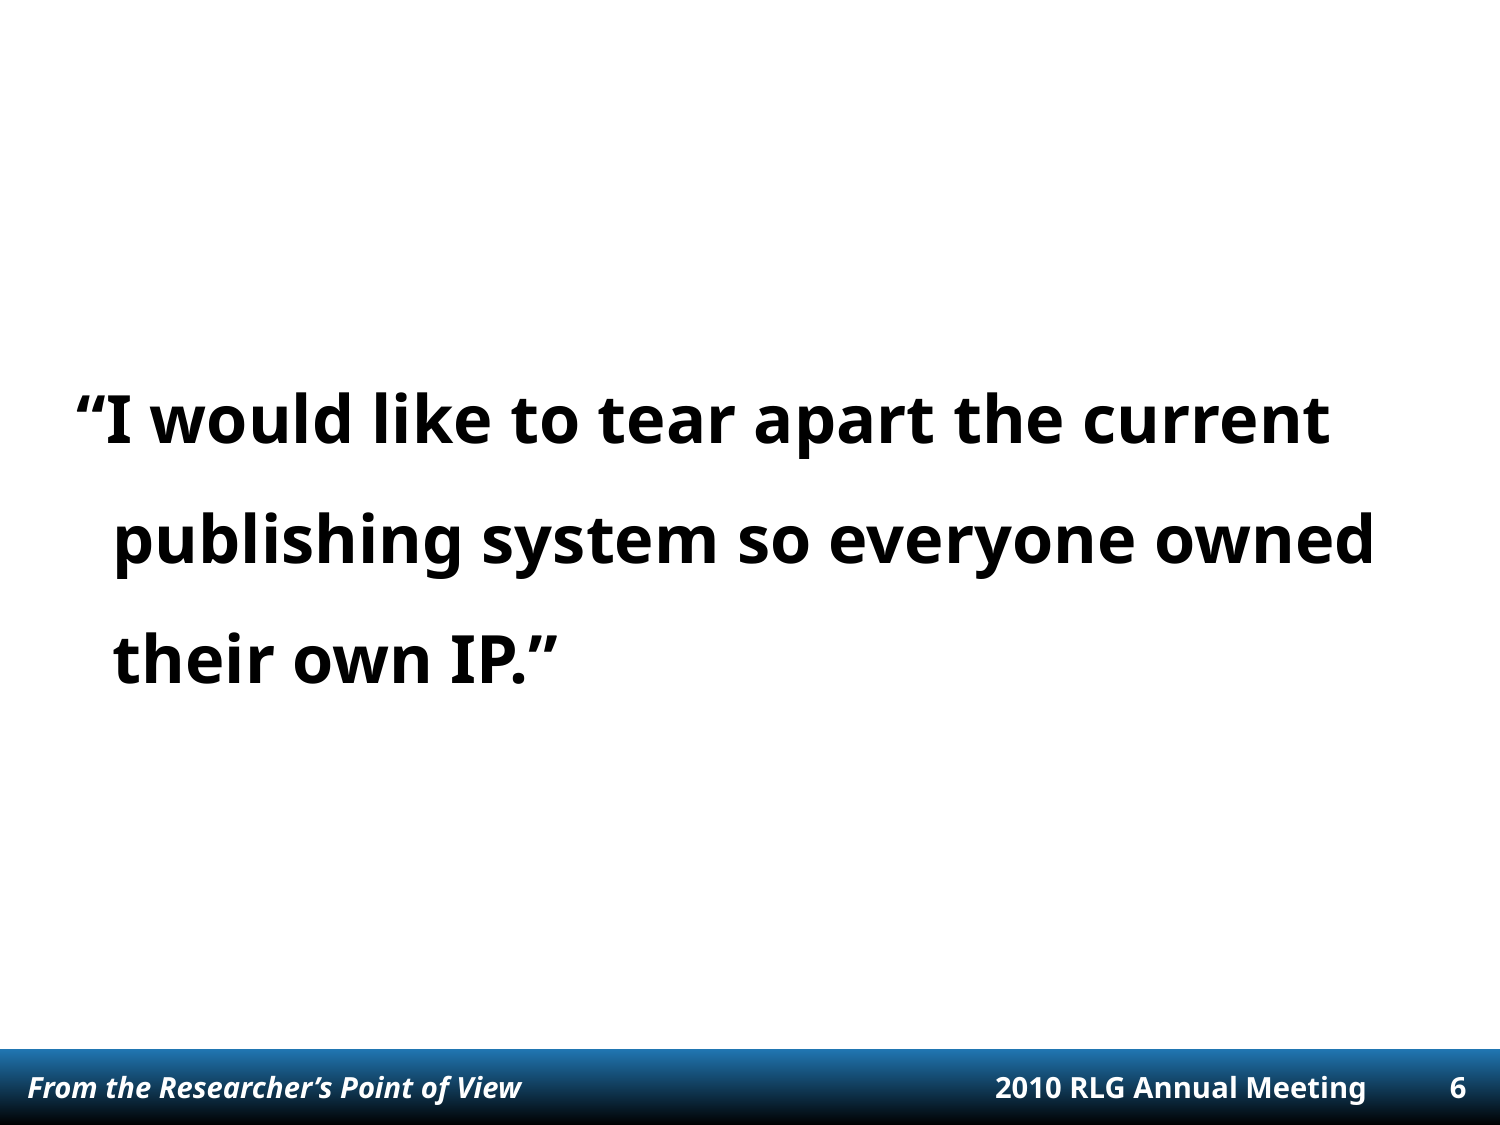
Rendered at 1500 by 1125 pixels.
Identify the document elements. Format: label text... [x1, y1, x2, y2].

list “I would like to tear apart the current publishing system so everyone owned their own IP.” [74, 336, 1426, 763]
